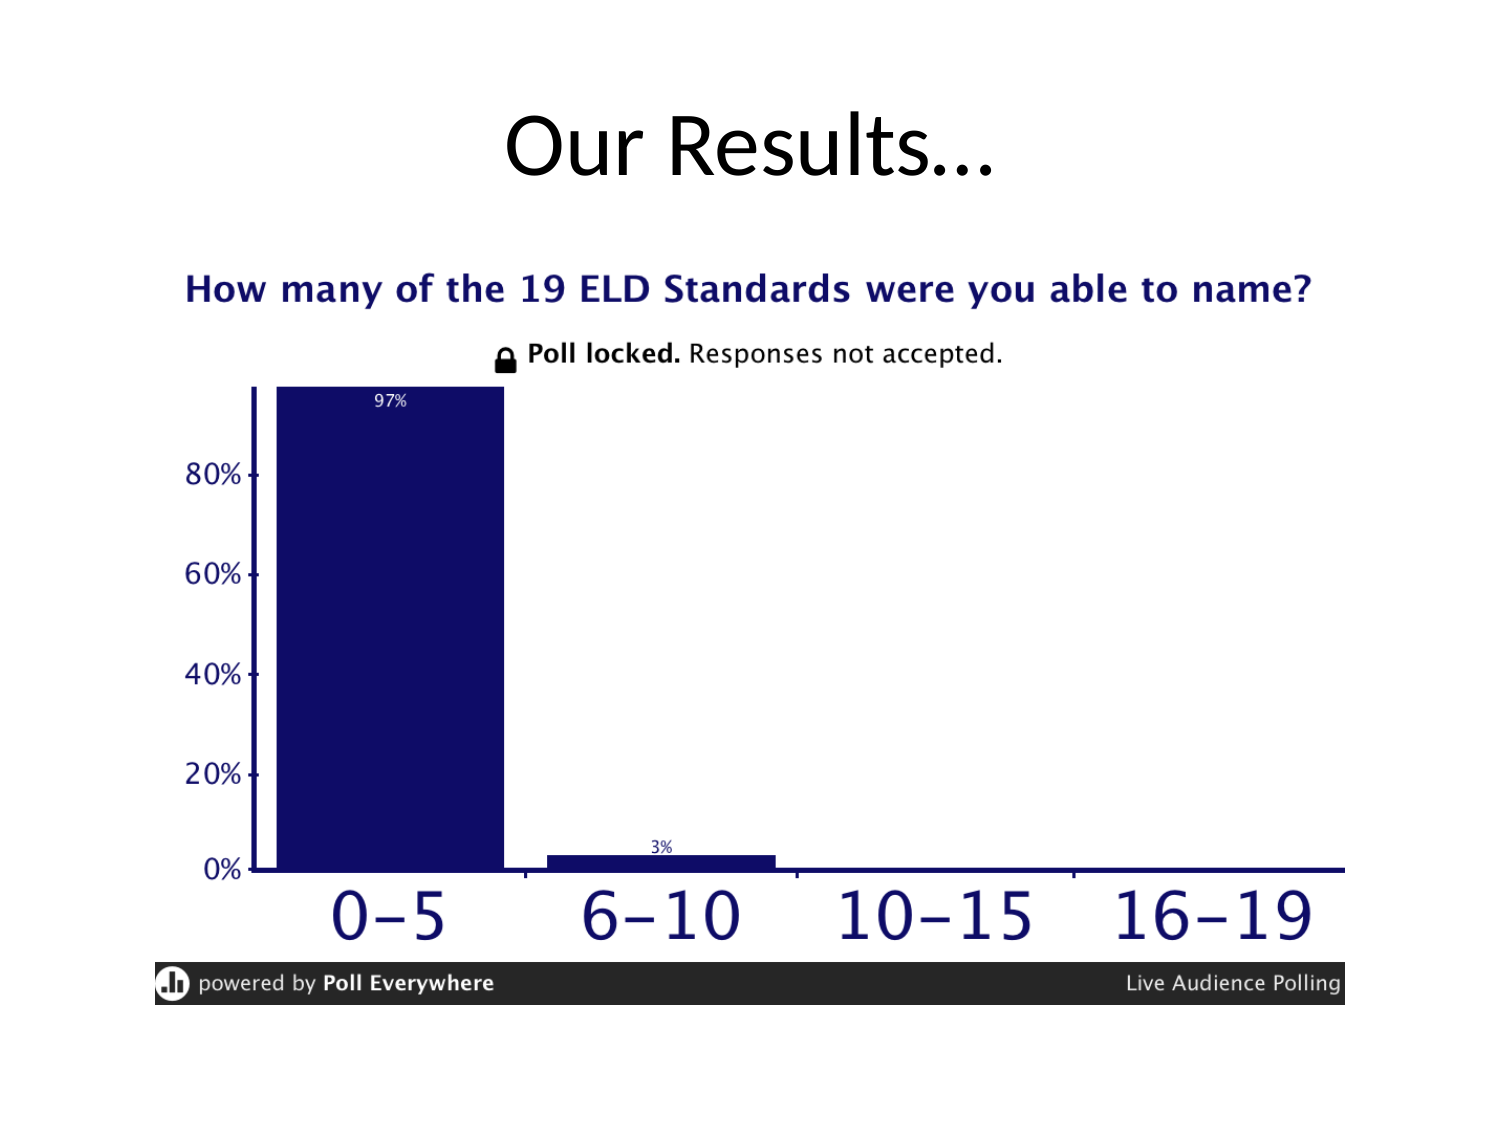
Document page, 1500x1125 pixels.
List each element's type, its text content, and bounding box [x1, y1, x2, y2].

title Our Results… [75, 45, 1425, 233]
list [74, 262, 1426, 1006]
